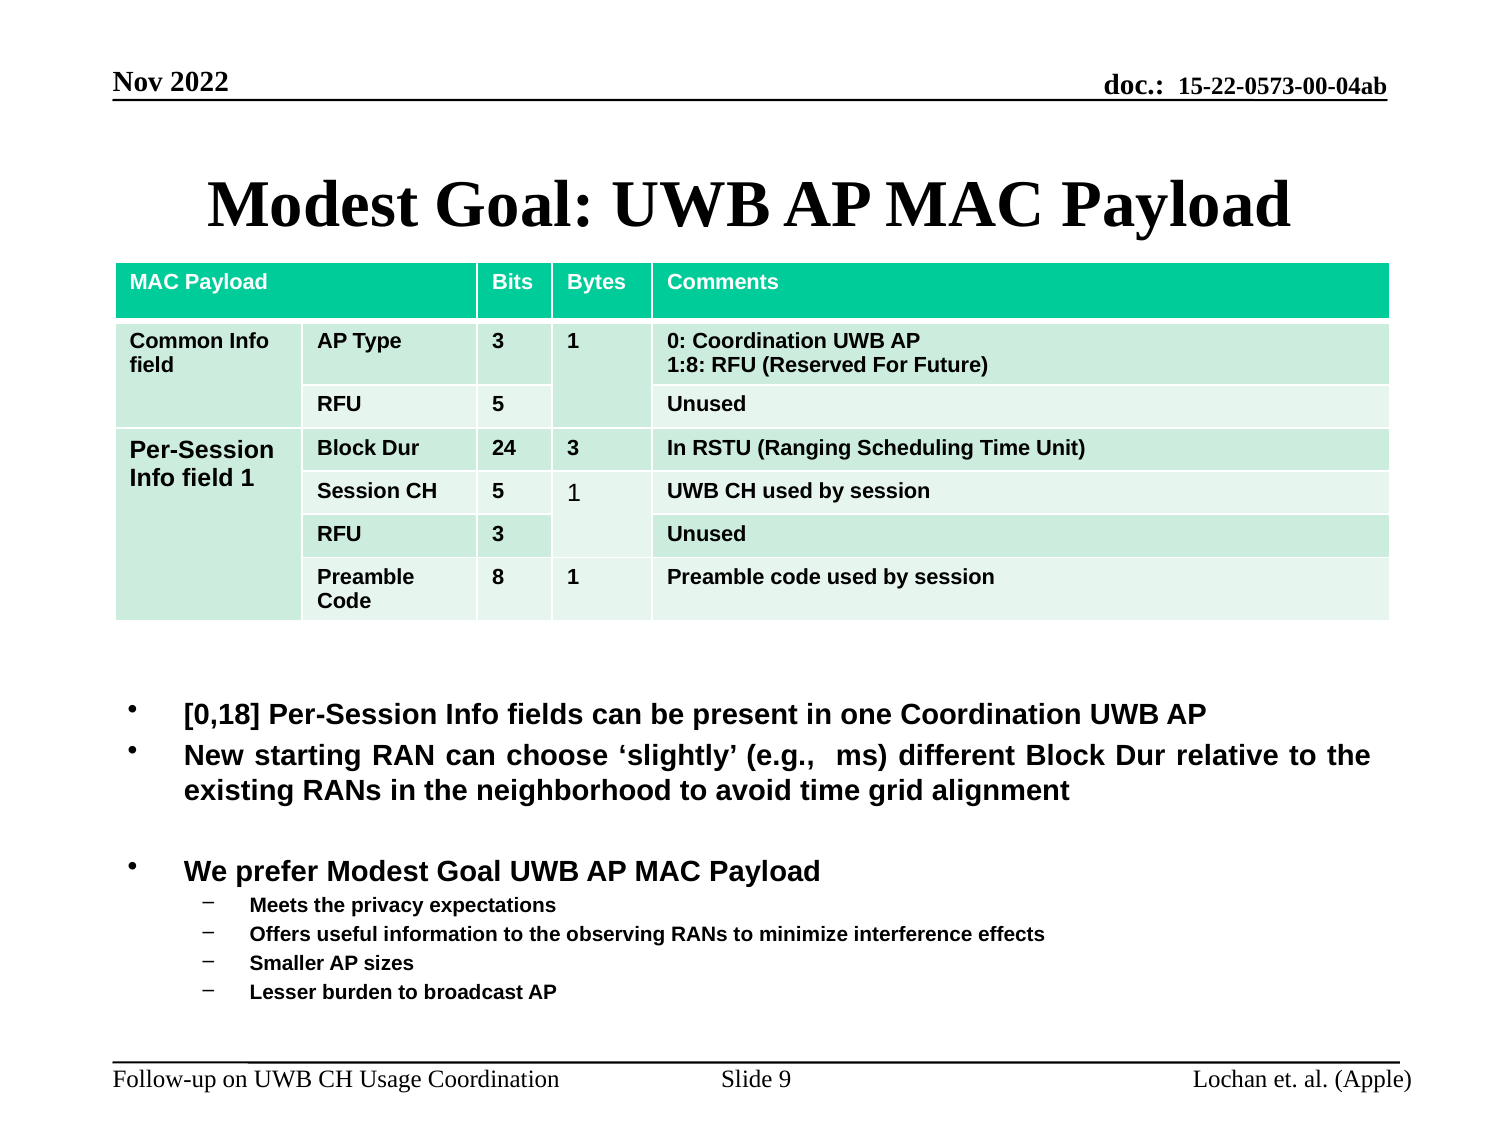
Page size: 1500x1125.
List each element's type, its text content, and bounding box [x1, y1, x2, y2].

title Modest Goal: UWB AP MAC Payload [112, 112, 1388, 288]
table_cell 3 [478, 515, 551, 557]
table_cell AP Type [303, 324, 476, 384]
table_cell 1 [553, 558, 651, 620]
table_cell 5 [478, 472, 551, 513]
table_cell 24 [478, 429, 551, 470]
table_cell Block Dur [303, 429, 476, 470]
table_cell Unused [653, 515, 1389, 557]
slide_number Slide 9 [712, 1062, 800, 1093]
table_cell In RSTU (Ranging Scheduling Time Unit) [653, 429, 1389, 470]
table_header MAC Payload [116, 263, 476, 318]
table_cell Preamble code used by session [653, 558, 1389, 620]
table_cell UWB CH used by session [653, 472, 1389, 513]
table_cell 3 [478, 324, 551, 384]
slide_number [112, 62, 375, 98]
table_header Bits [478, 263, 551, 318]
table_header Comments [653, 263, 1389, 318]
table_cell 8 [478, 558, 551, 620]
table_cell Preamble Code [303, 558, 476, 620]
table_header Bytes [553, 263, 651, 318]
table_cell RFU [303, 515, 476, 557]
table_cell 1 [553, 472, 651, 557]
table_cell 5 [478, 386, 551, 427]
table_cell RFU [303, 386, 476, 427]
table_cell 1 [553, 324, 651, 427]
table_cell Common Info field [116, 324, 301, 427]
table_cell Unused [653, 386, 1389, 427]
table_cell 0: Coordination UWB AP 1:8: RFU (Reserved For Future) [653, 324, 1389, 384]
table_cell Per-Session Info field 1 [116, 429, 301, 620]
footer Lochan et. al. (Apple) [900, 1062, 1413, 1093]
table_cell Session CH [303, 472, 476, 513]
table_cell 3 [553, 429, 651, 470]
